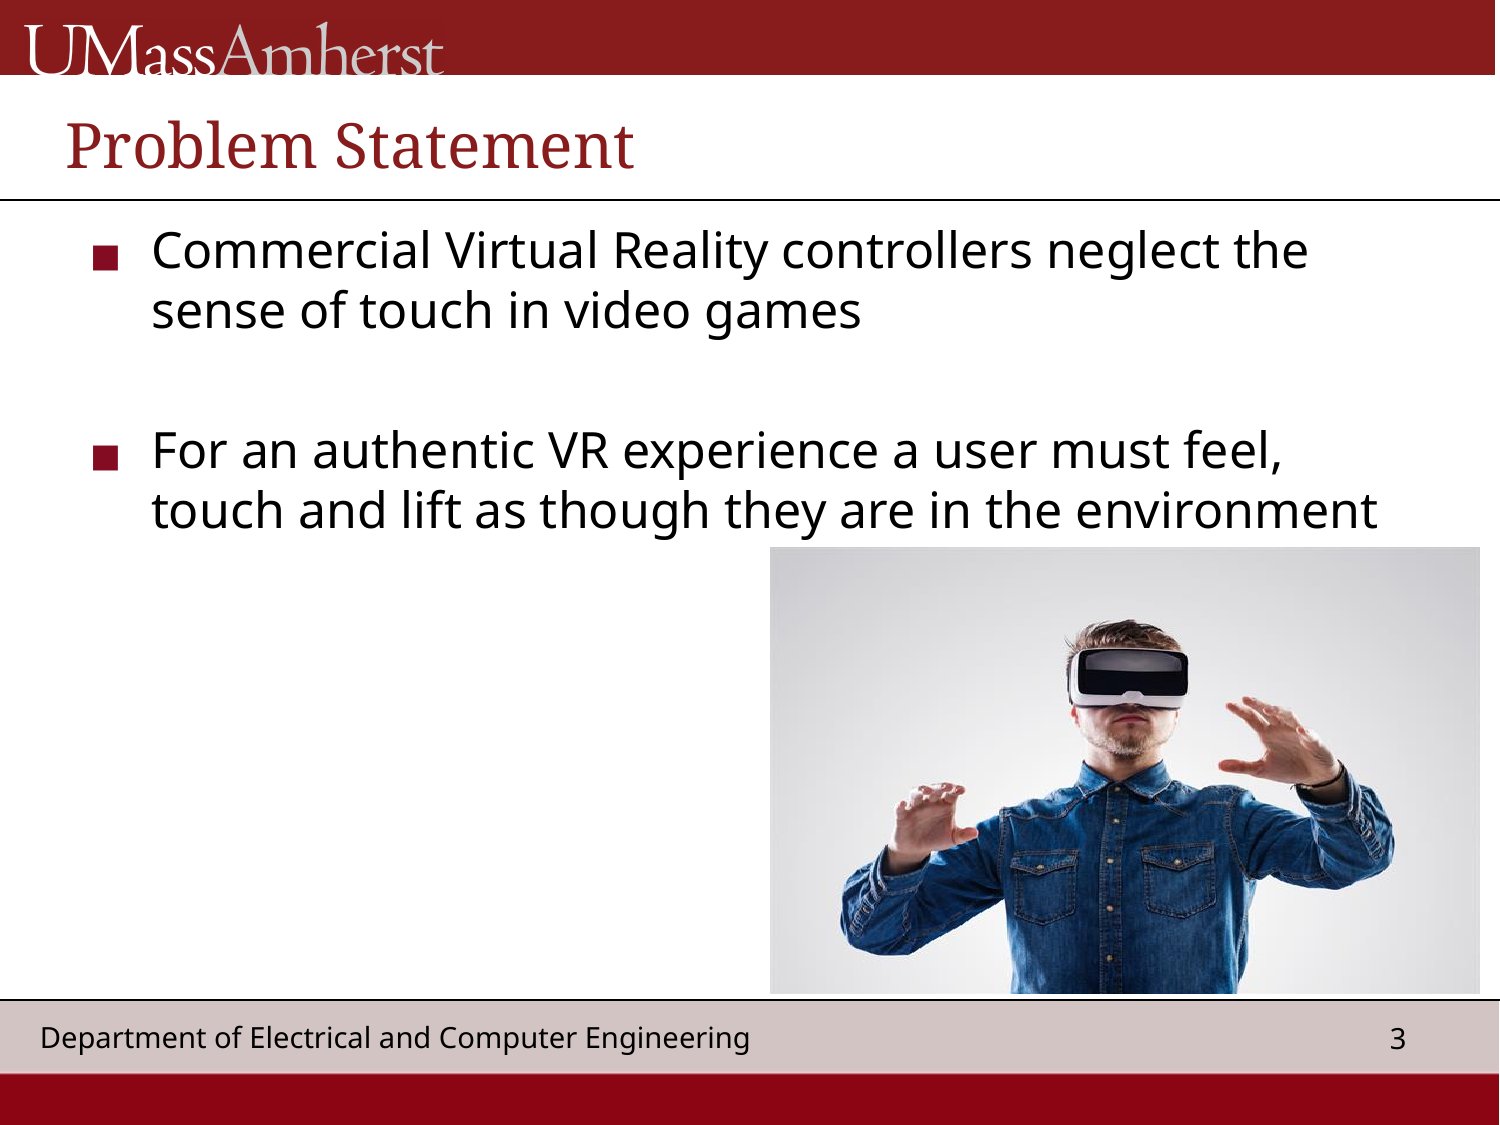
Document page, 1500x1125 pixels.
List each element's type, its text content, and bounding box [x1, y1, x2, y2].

picture [0, 0, 1495, 75]
picture [0, 1001, 1499, 1125]
picture [770, 547, 1480, 994]
title Problem Statement [50, 99, 1500, 188]
list Commercial Virtual Reality controllers neglect the sense of touch in video games For an authentic VR experience a user must feel, touch and lift as though they are in the environment [61, 203, 1399, 942]
